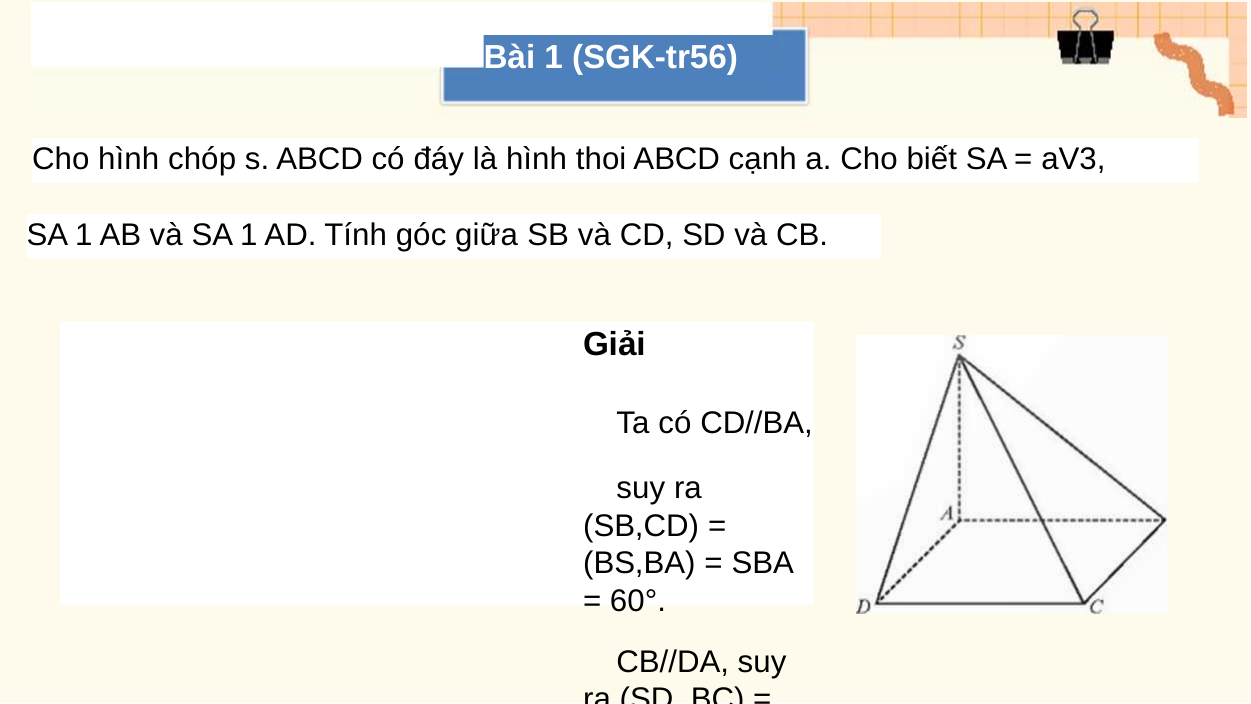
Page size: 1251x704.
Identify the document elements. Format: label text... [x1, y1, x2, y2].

text_box Cho hình chóp s. ABCD có đáy là hình thoi ABCD cạnh a. Cho biết SA = aV3, [32, 138, 1199, 183]
picture [855, 334, 1167, 614]
picture [30, 2, 1248, 118]
text_box SA 1 AB và SA 1 AD. Tính góc giữa SB và CD, SD và CB. [26, 214, 882, 259]
text_box Giải Ta có CD//BA, suy ra (SB,CD) = (BS,BA) = SBA = 60°. CB//DA, suy ra (SD, BC) = (DS, DA) = SDA = 60°. [60, 321, 814, 605]
